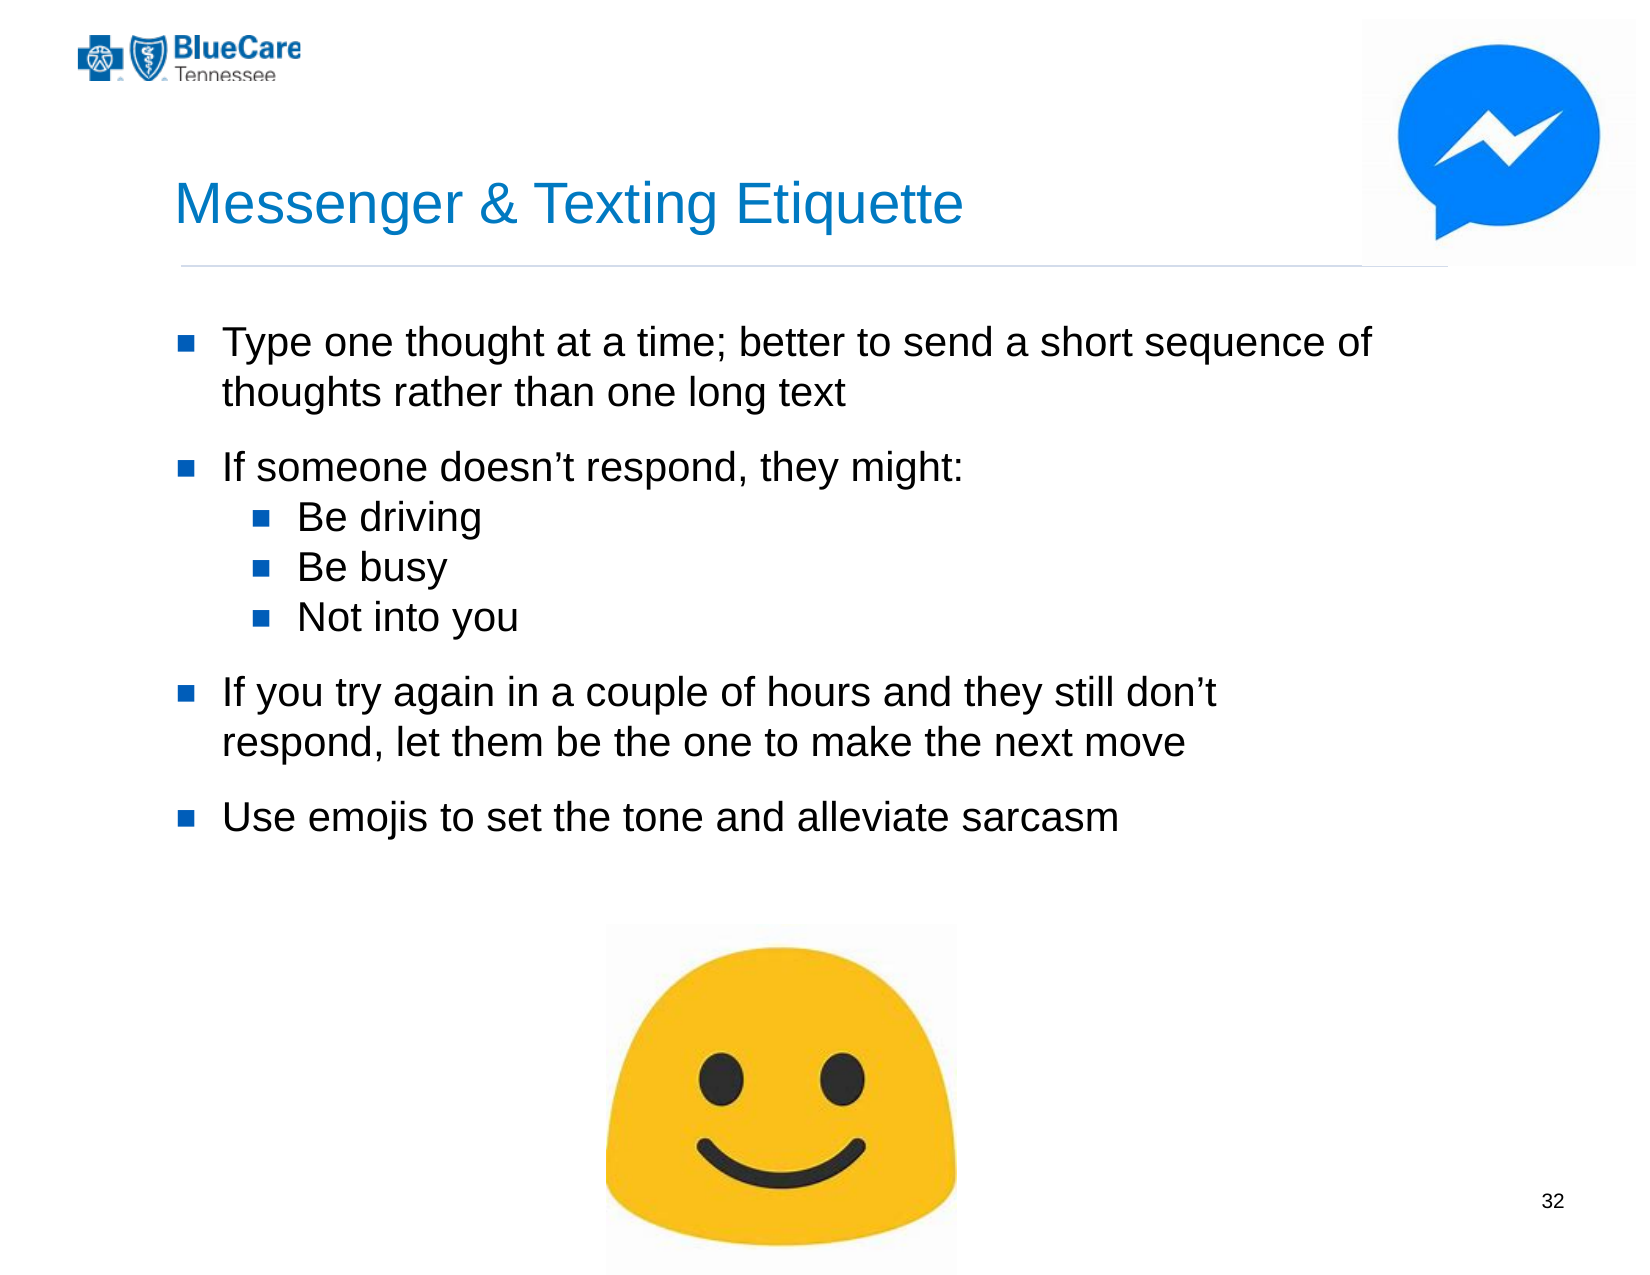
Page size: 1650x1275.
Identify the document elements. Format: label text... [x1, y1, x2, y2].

text_box Type one thought at a time; better to send a short sequence of thoughts rather than one long text If someone doesn’t respond, they might: Be driving Be busy Not into you If you try again in a couple of hours and they still don’t respond, let them be the one to make the next move Use emojis to set the tone and alleviate sarcasm [174, 289, 1388, 850]
picture [605, 924, 957, 1275]
picture [1361, 19, 1636, 266]
text_box 32 [1537, 1187, 1567, 1220]
title Messenger & Texting Etiquette [174, 106, 1356, 250]
